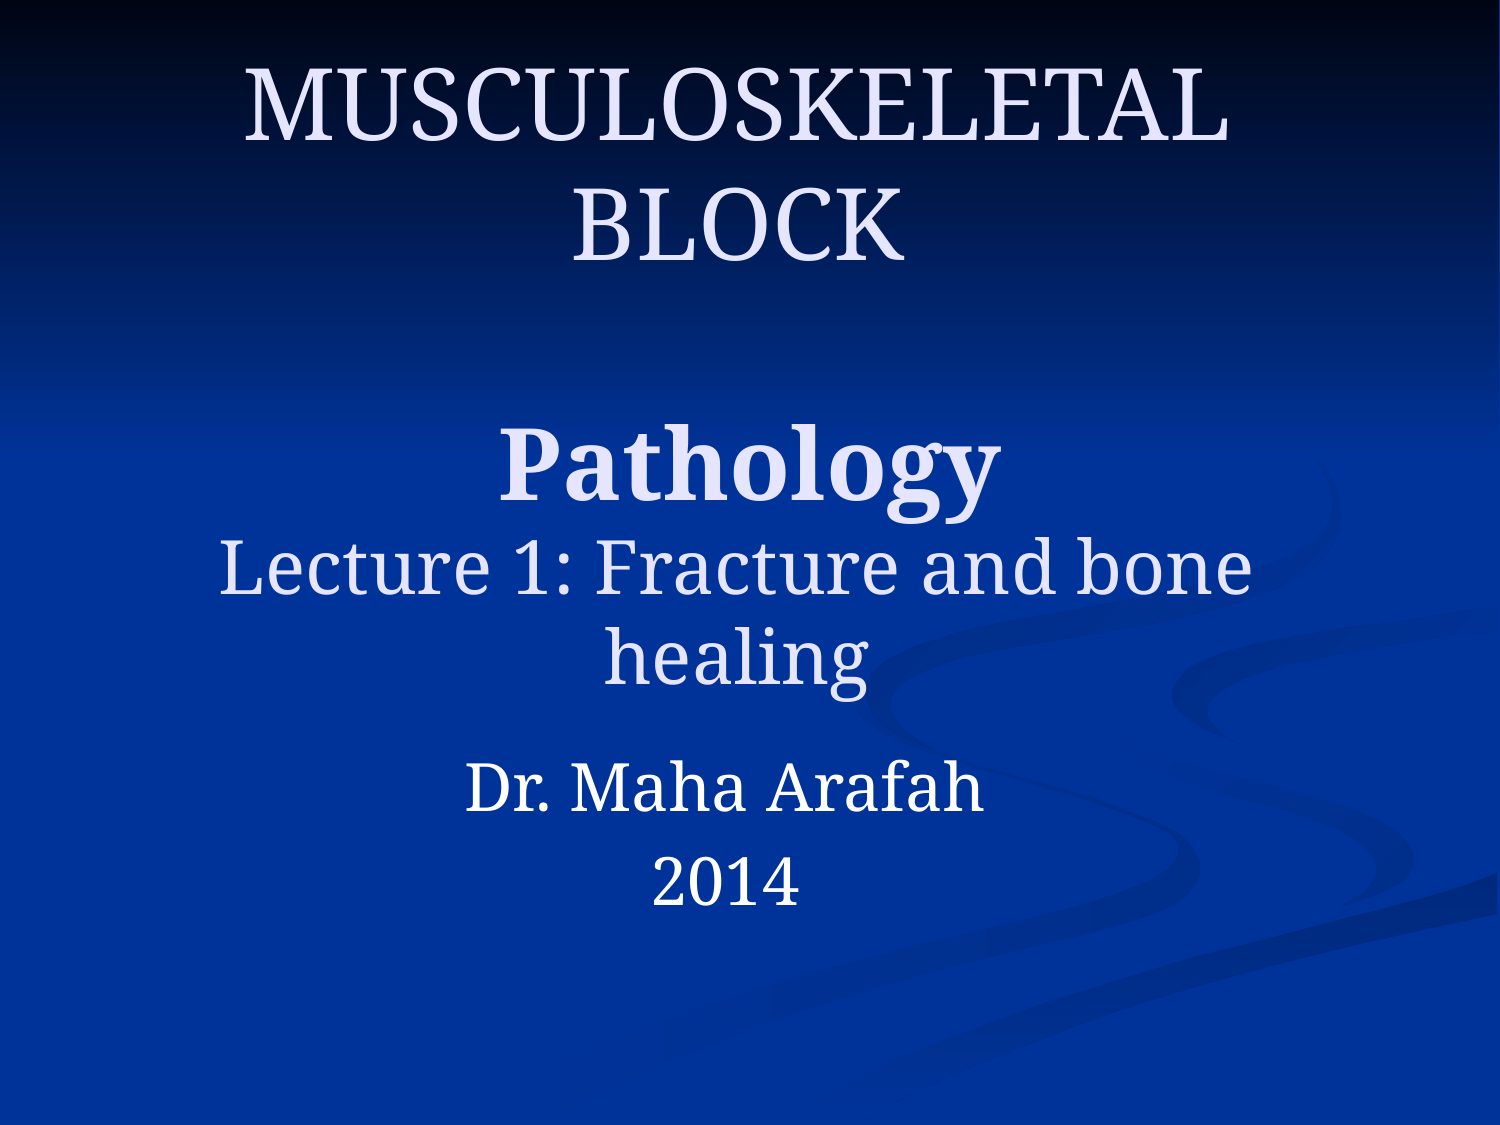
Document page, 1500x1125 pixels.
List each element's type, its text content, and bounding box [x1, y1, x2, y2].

subtitle Dr. Maha Arafah 2014 [199, 737, 1251, 1026]
title MUSCULOSKELETAL BLOCK Pathology Lecture 1: Fracture and bone healing [99, 287, 1376, 603]
